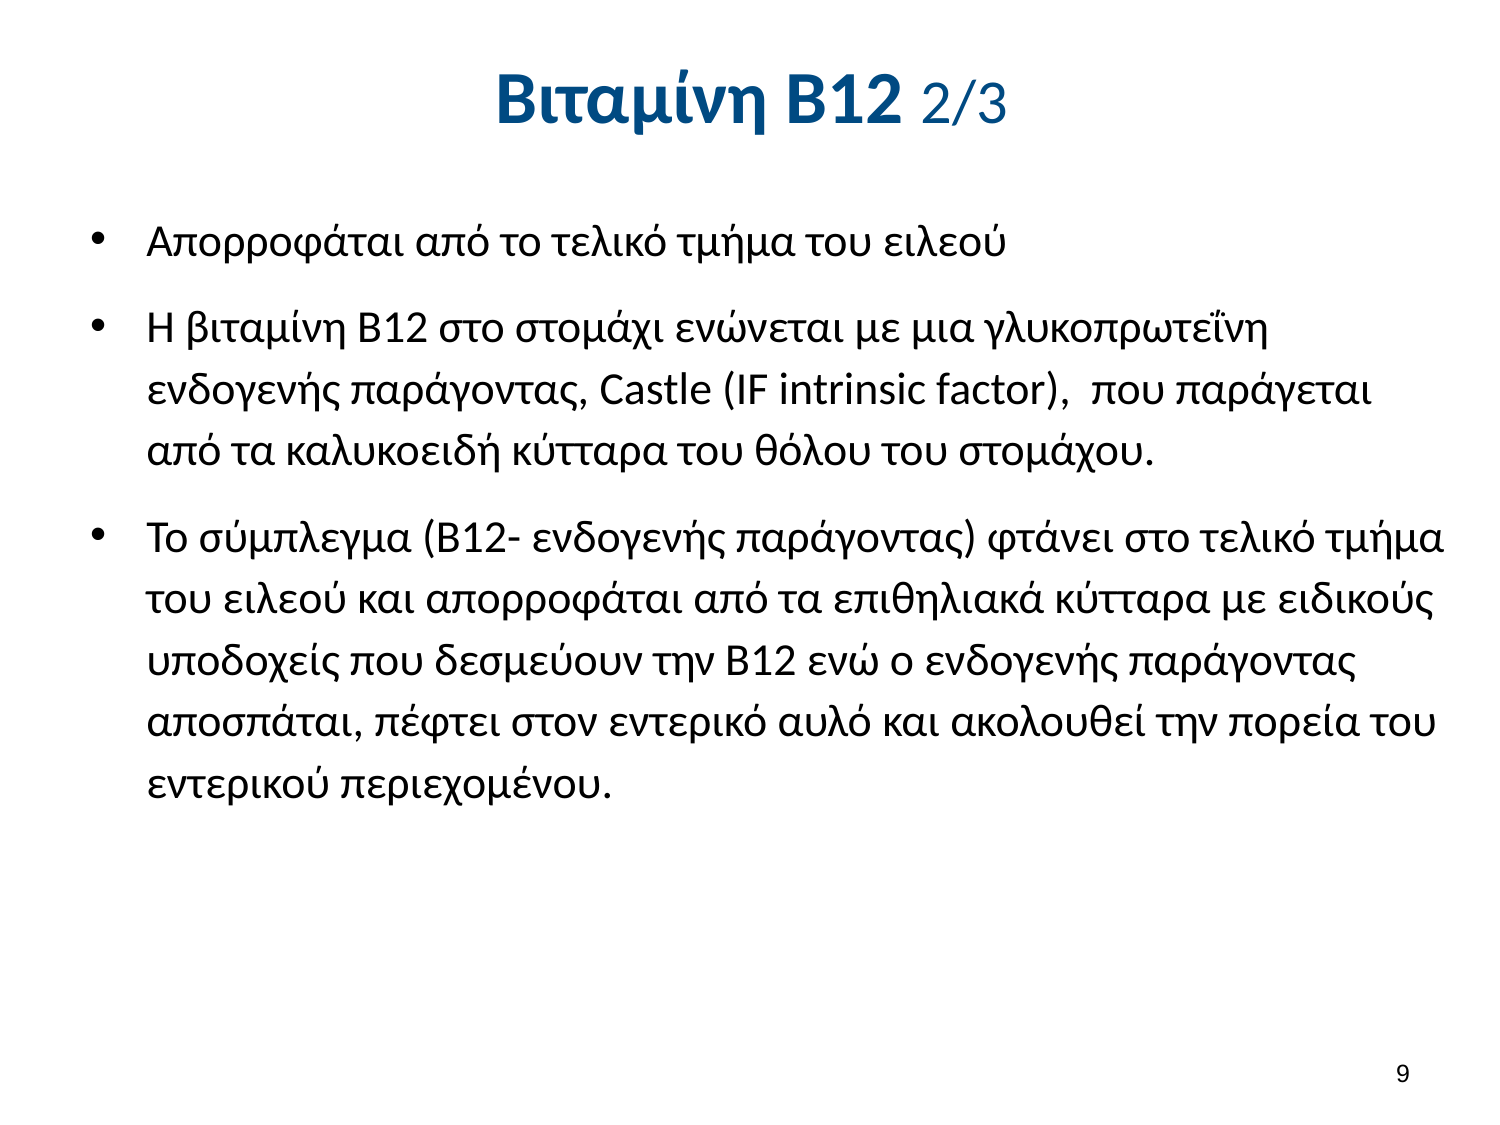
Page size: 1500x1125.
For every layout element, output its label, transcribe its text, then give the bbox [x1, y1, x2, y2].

slide_number 8 [1074, 1042, 1425, 1103]
list Απορροφάται από το τελικό τμήμα του ειλεού Η βιταμίνη Β12 στο στομάχι ενώνεται με μια γλυκοπρωτεΐνη ενδογενής παράγοντας, Castle (IF intrinsic factor), που παράγεται από τα καλυκοειδή κύτταρα του θόλου του στομάχου. Το σύμπλεγμα (Β12- ενδογενής παράγοντας) φτάνει στο τελικό τμήμα του ειλεού και απορροφάται από τα επιθηλιακά κύτταρα με ειδικούς υποδοχείς που δεσμεύουν την Β12 ενώ ο ενδογενής παράγοντας αποσπάται, πέφτει στον εντερικό αυλό και ακολουθεί την πορεία του εντερικού περιεχομένου. [75, 196, 1471, 1083]
title Βιταμίνη B12 2/3 [76, 19, 1427, 169]
